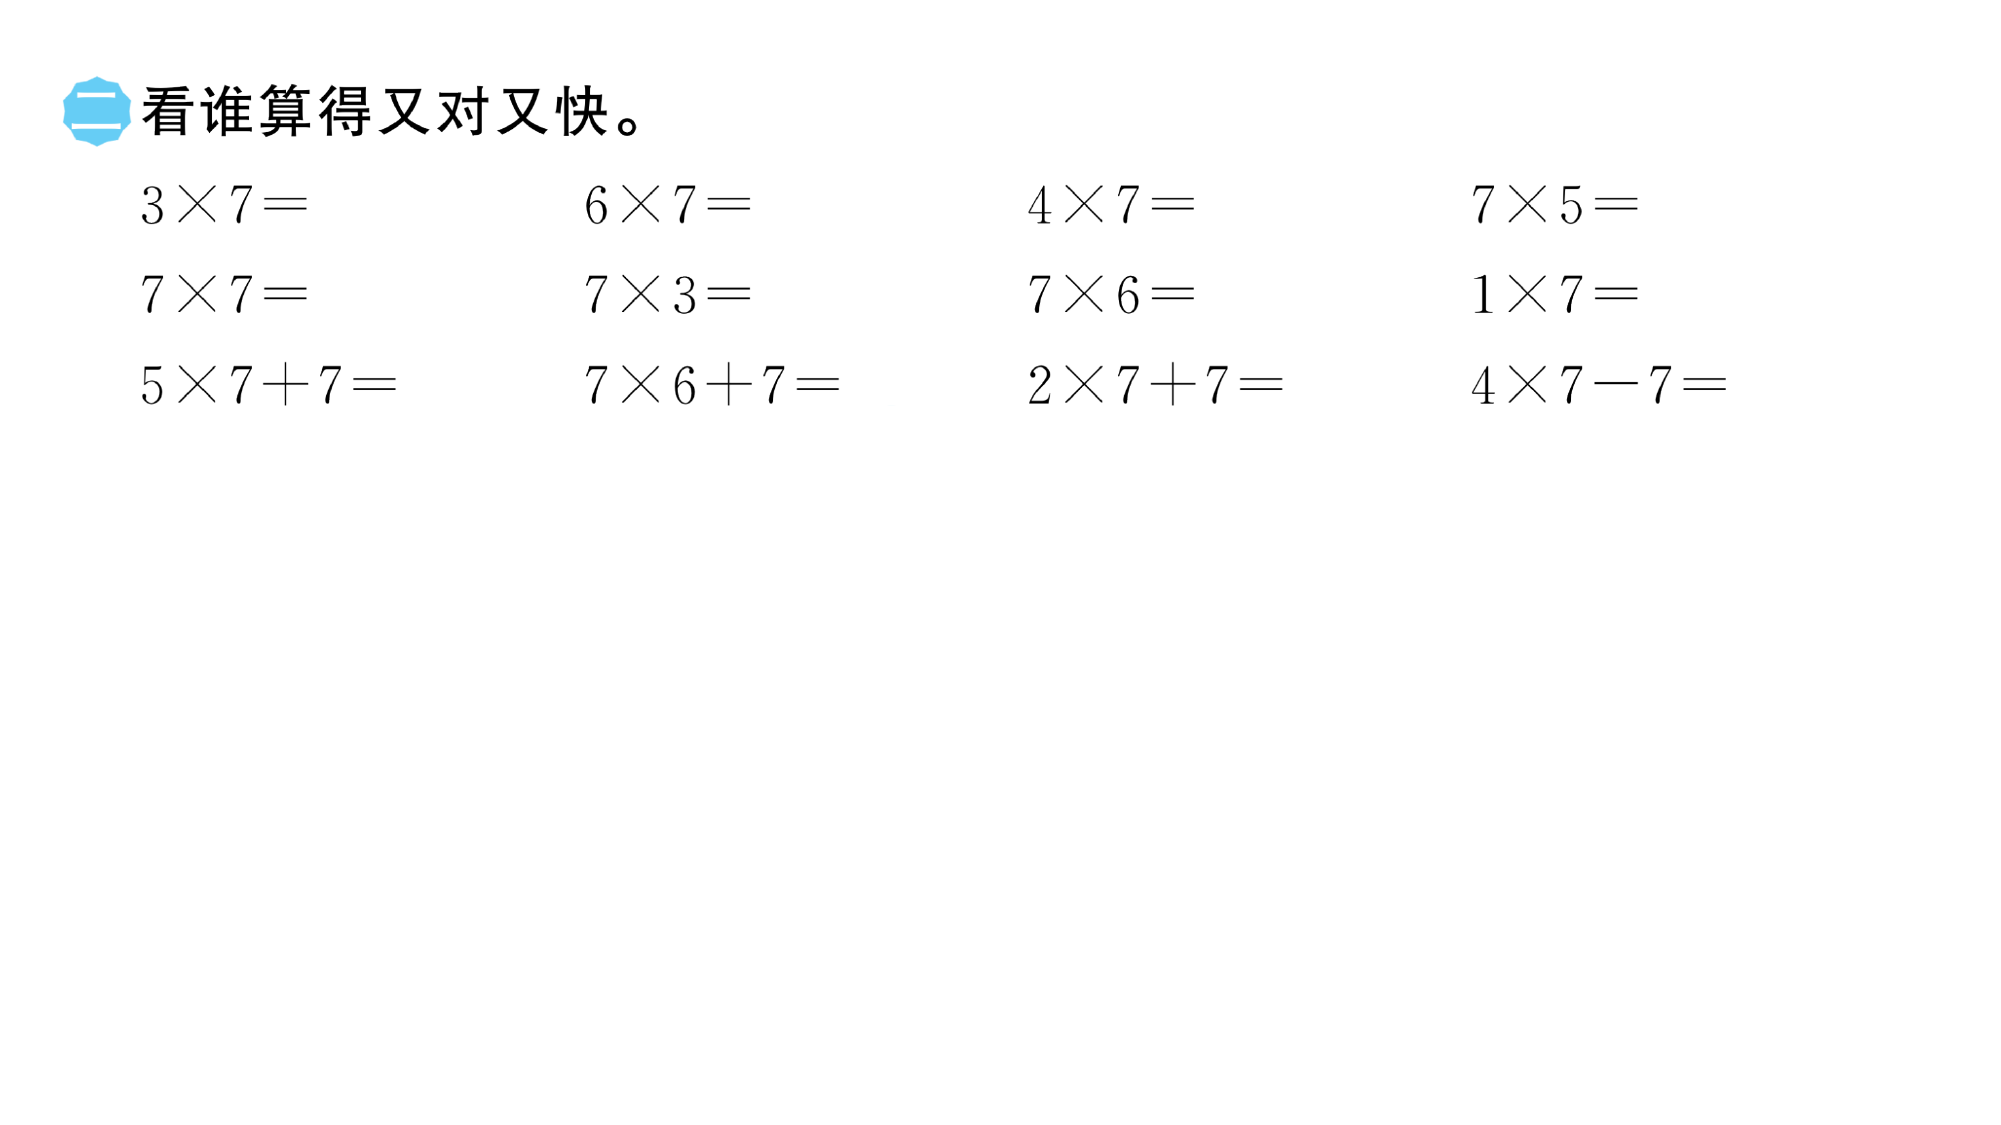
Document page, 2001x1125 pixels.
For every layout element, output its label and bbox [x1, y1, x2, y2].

picture [58, 58, 1949, 423]
